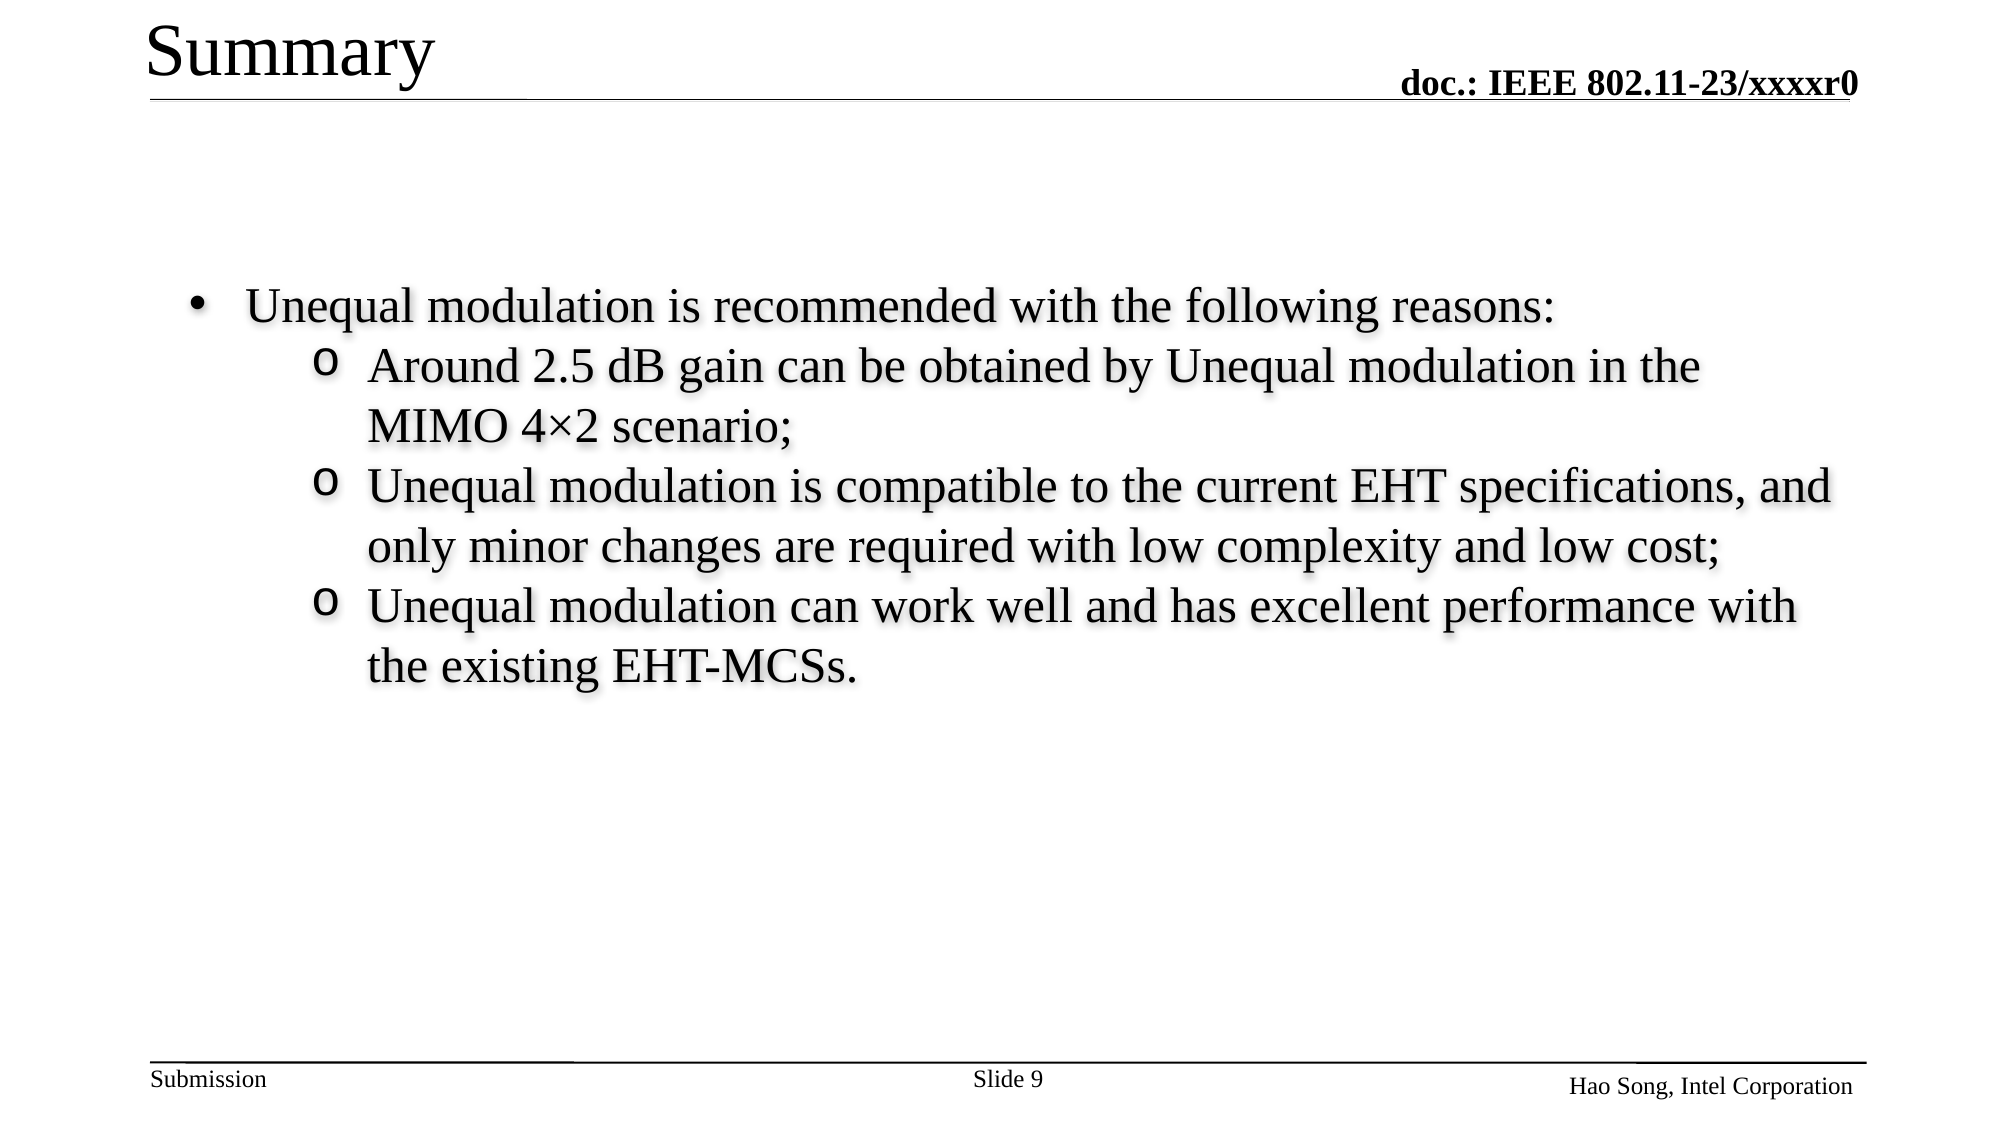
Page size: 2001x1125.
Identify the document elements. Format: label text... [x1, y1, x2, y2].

text_box Unequal modulation is recommended with the following reasons: Around 2.5 dB gain can be obtained by Unequal modulation in the MIMO 4×2 scenario; Unequal modulation is compatible to the current EHT specifications, and only minor changes are required with low complexity and low cost; Unequal modulation can work well and has excellent performance with the existing EHT-MCSs. [173, 216, 1858, 809]
text_box Hao Song, Intel Corporation [1171, 1062, 1869, 1092]
text_box Summary [144, 0, 1954, 101]
slide_number Slide 9 [950, 1061, 1067, 1123]
